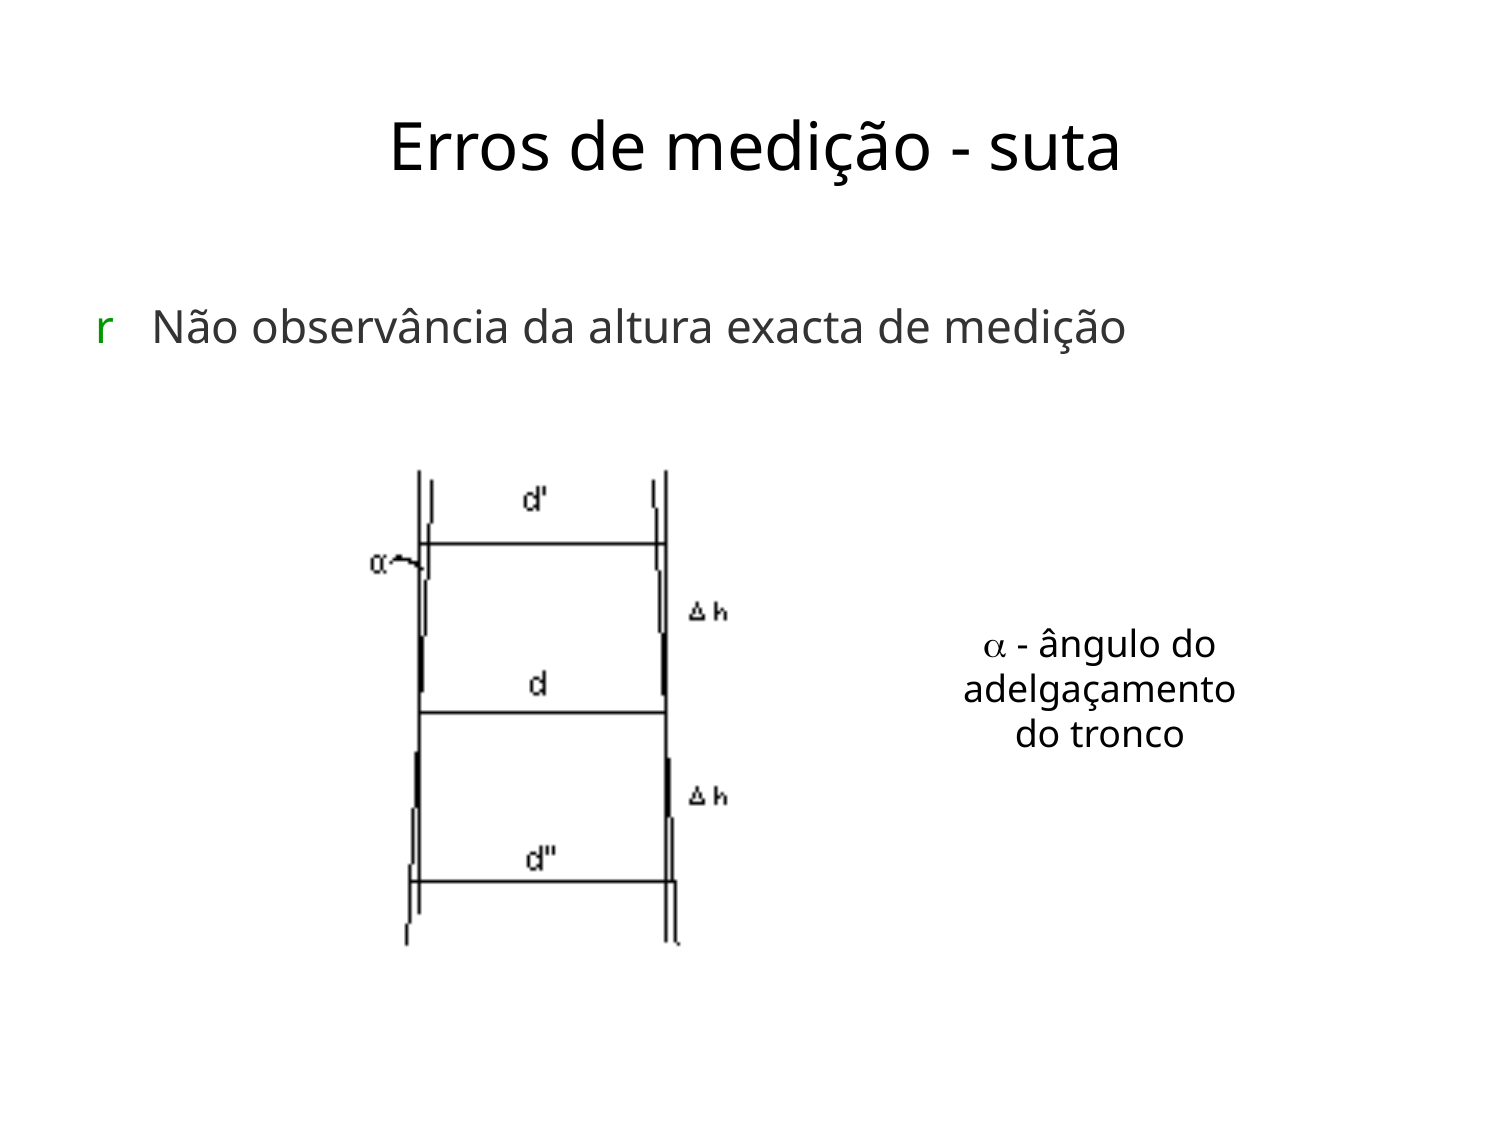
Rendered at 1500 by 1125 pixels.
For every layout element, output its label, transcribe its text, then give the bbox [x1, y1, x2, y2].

title Erros de medição - suta [49, 49, 1463, 238]
list Não observância da altura exacta de medição [49, 249, 1463, 1076]
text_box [299, 412, 756, 981]
text_box  - ângulo do adelgaçamento do tronco [937, 612, 1263, 763]
